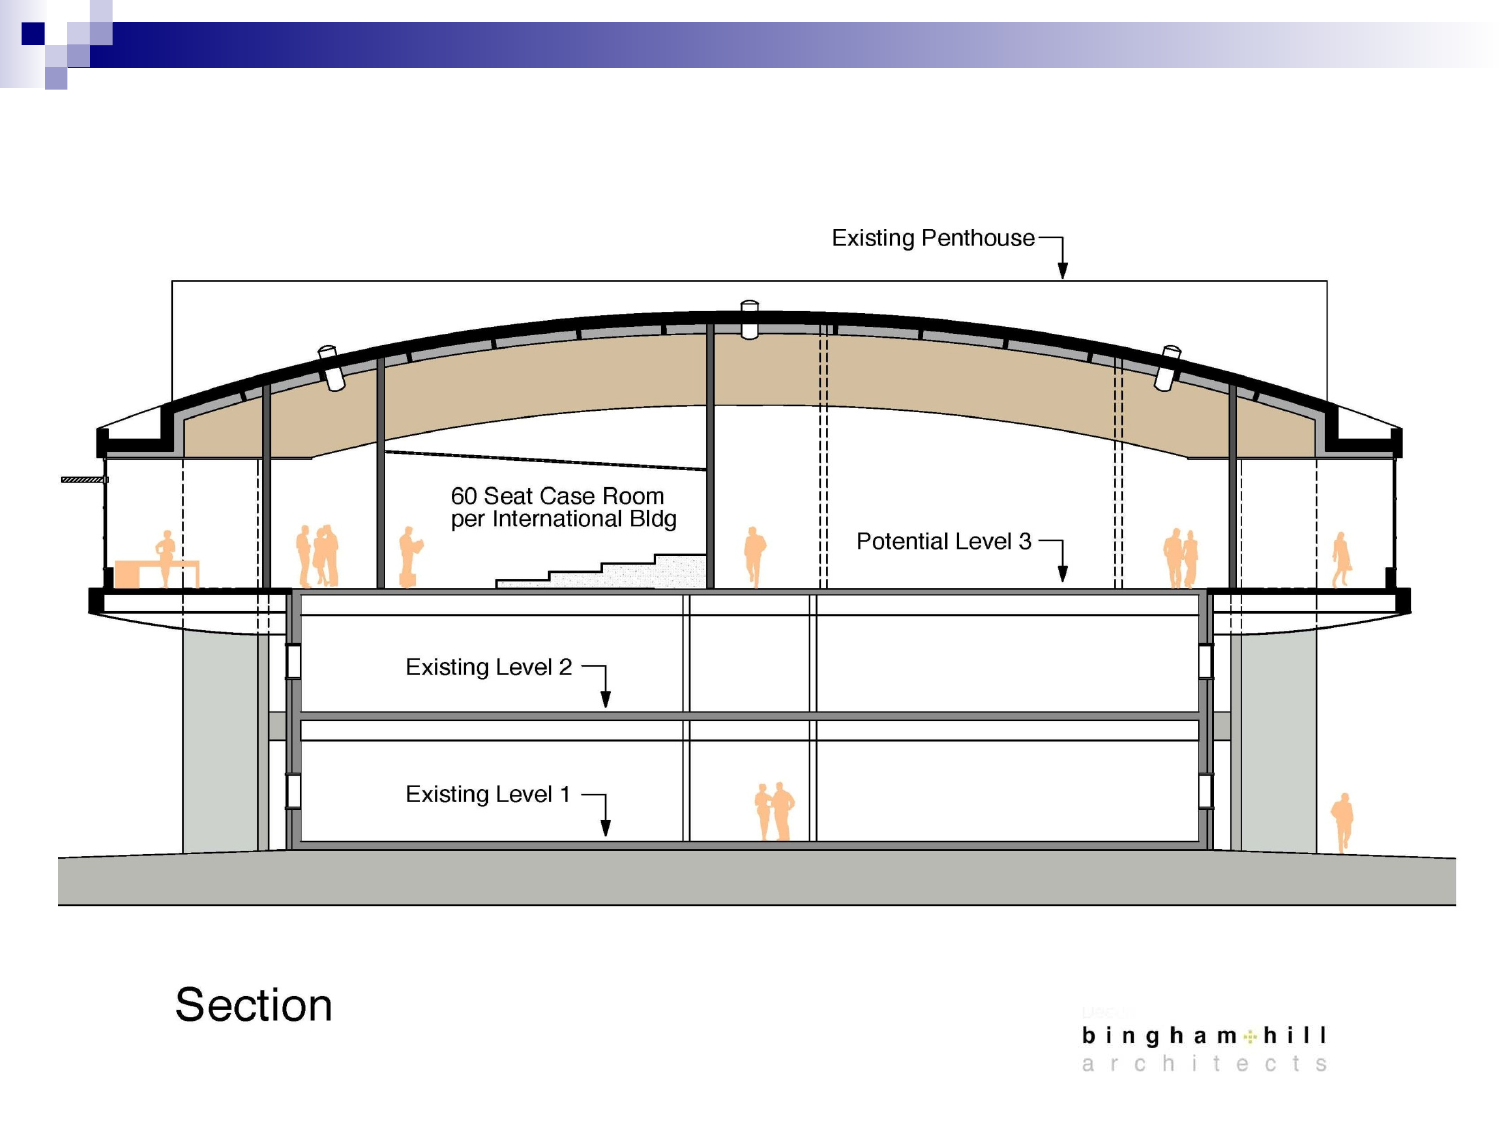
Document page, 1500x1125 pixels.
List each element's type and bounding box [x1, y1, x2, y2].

picture [58, 222, 1466, 1074]
